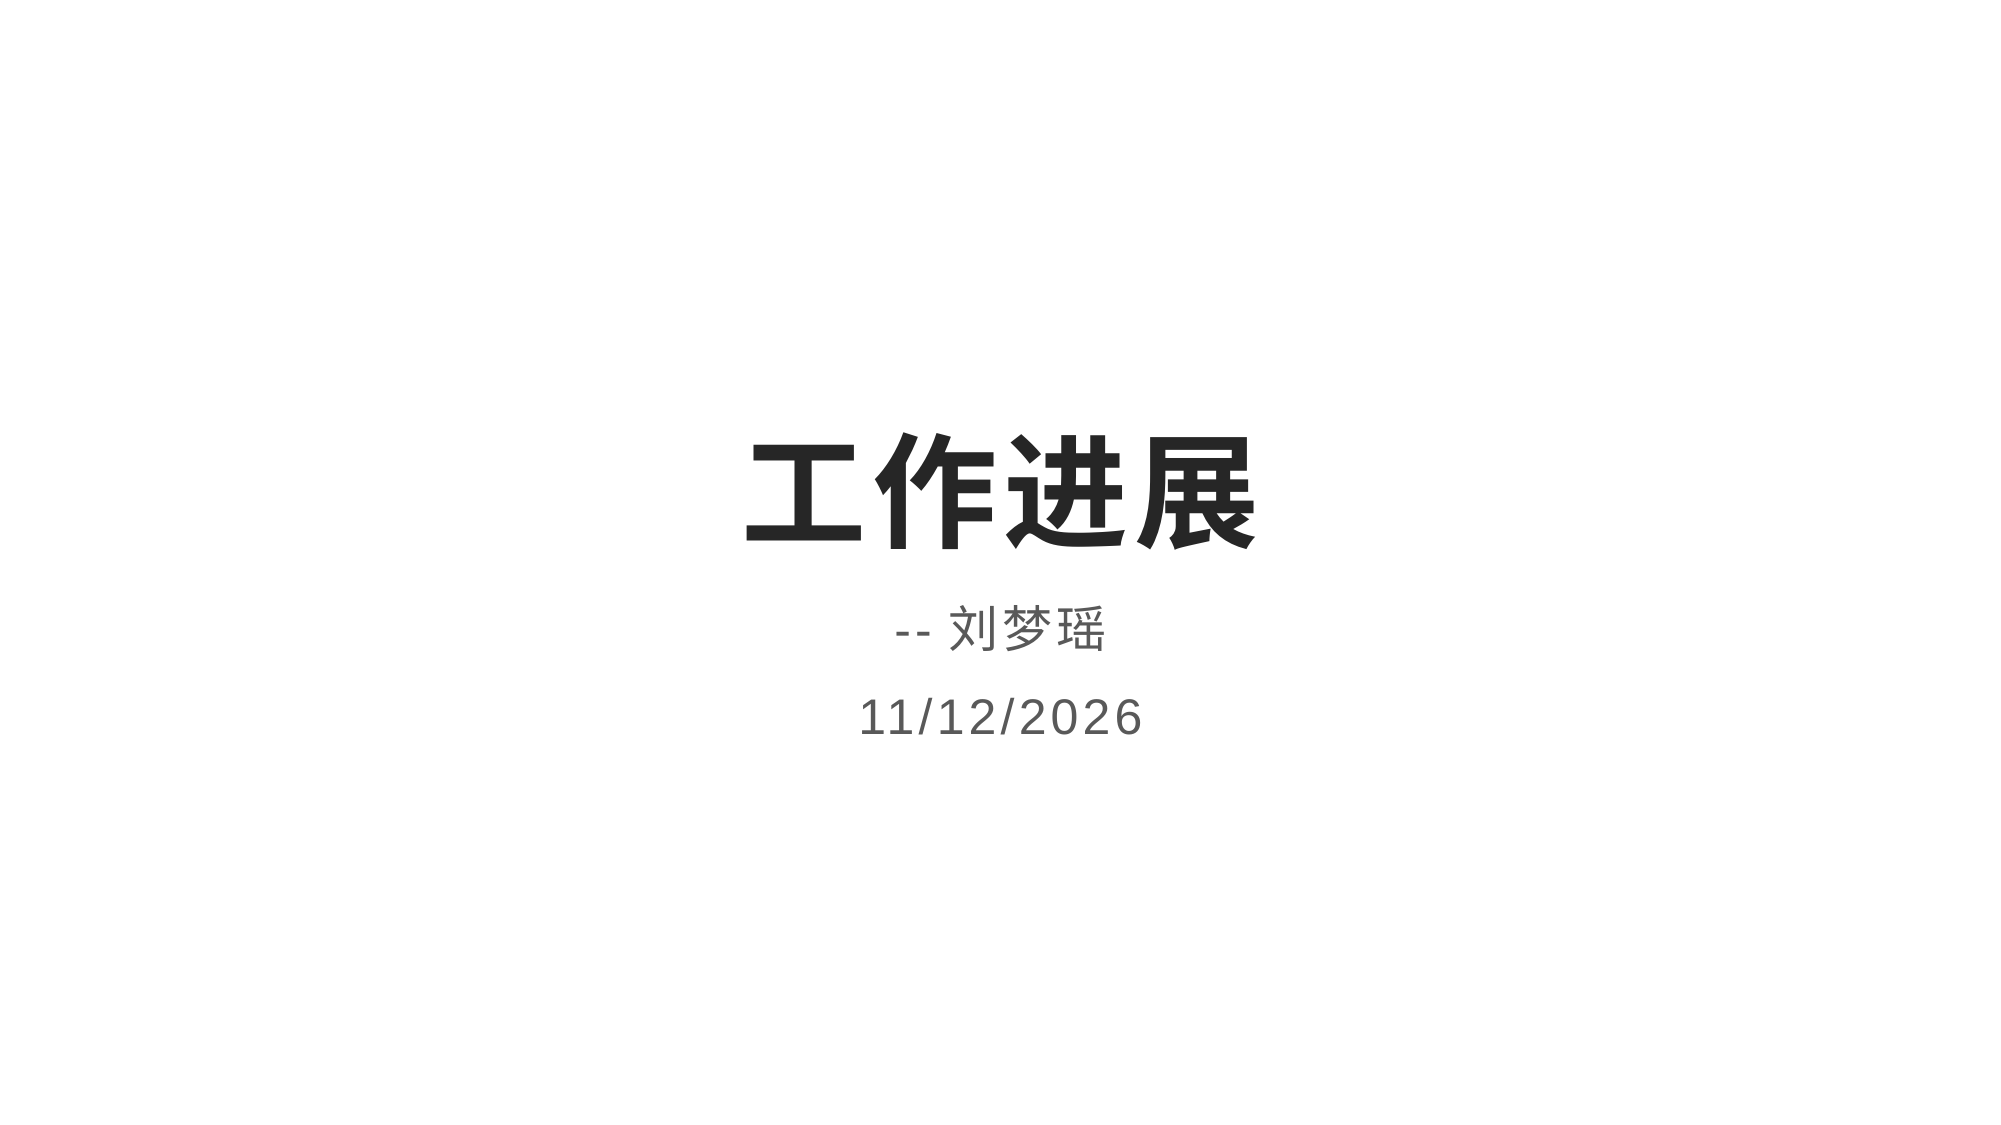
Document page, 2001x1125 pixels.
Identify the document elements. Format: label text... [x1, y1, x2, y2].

subtitle --刘梦瑶 [196, 584, 1805, 826]
title 工作进展 [196, 149, 1805, 572]
